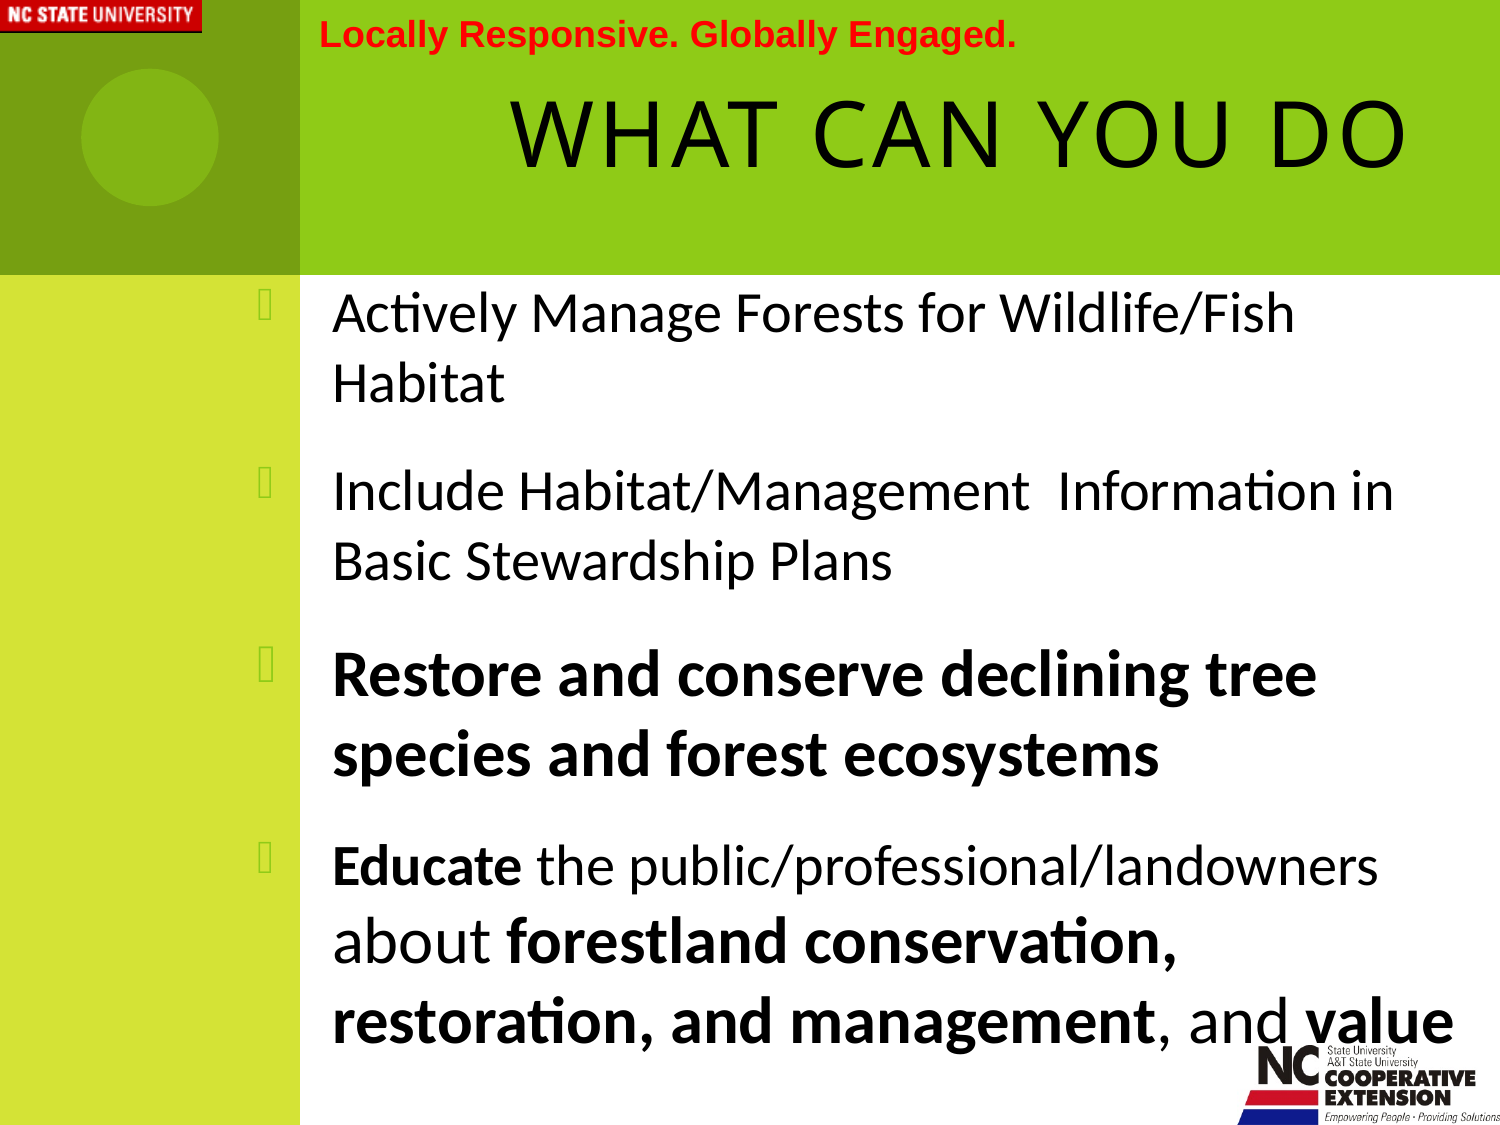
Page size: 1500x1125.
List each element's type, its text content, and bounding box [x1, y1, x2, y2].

list Actively Manage Forests for Wildlife/Fish Habitat Include Habitat/Management Information in Basic Stewardship Plans Restore and conserve declining tree species and forest ecosystems Educate the public/professional/landowners about forestland conservation, restoration, and management, and value [242, 267, 1483, 1046]
text_box Locally Responsive. Globally Engaged. [304, 2, 1033, 63]
picture [0, 0, 202, 33]
picture [1237, 1045, 1500, 1125]
title What Can You Do [399, 37, 1425, 225]
